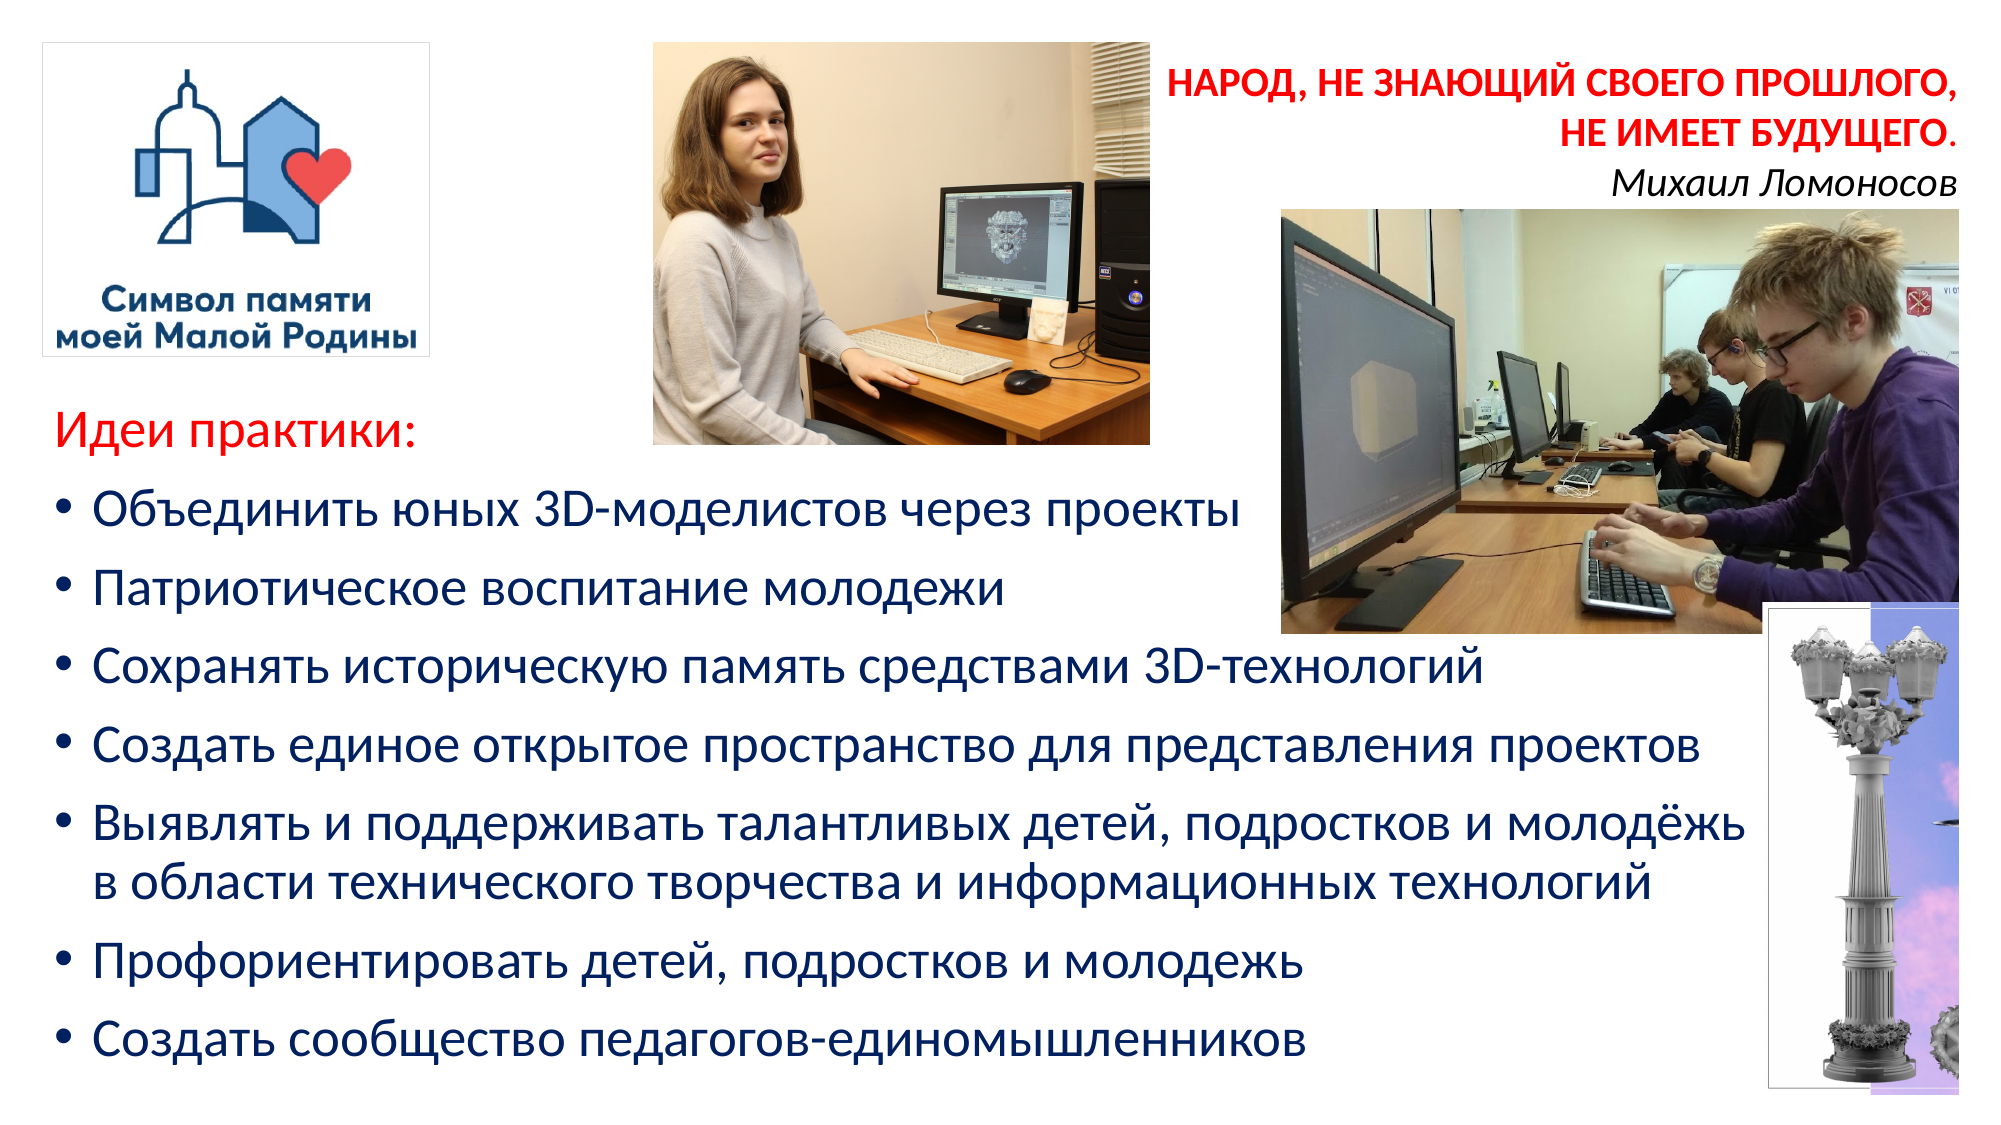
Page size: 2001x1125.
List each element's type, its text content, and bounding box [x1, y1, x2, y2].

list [42, 42, 430, 357]
picture [1280, 208, 1959, 1095]
text_box Идеи практики: Объединить юных 3D-моделистов через проекты Патриотическое воспитание молодежи Сохранять историческую память средствами 3D-технологий Создать единое открытое пространство для представления проектов Выявлять и поддерживать талантливых детей, подростков и молодёжь в области технического творчества и информационных технологий Профориентировать детей, подростков и молодежь Создать сообщество педагогов-единомышленников [39, 393, 1765, 1102]
text_box НАРОД, НЕ ЗНАЮЩИЙ СВОЕГО ПРОШЛОГО, НЕ ИМЕЕТ БУДУЩЕГО. Михаил Ломоносов [1150, 47, 1973, 213]
picture [653, 42, 1150, 445]
